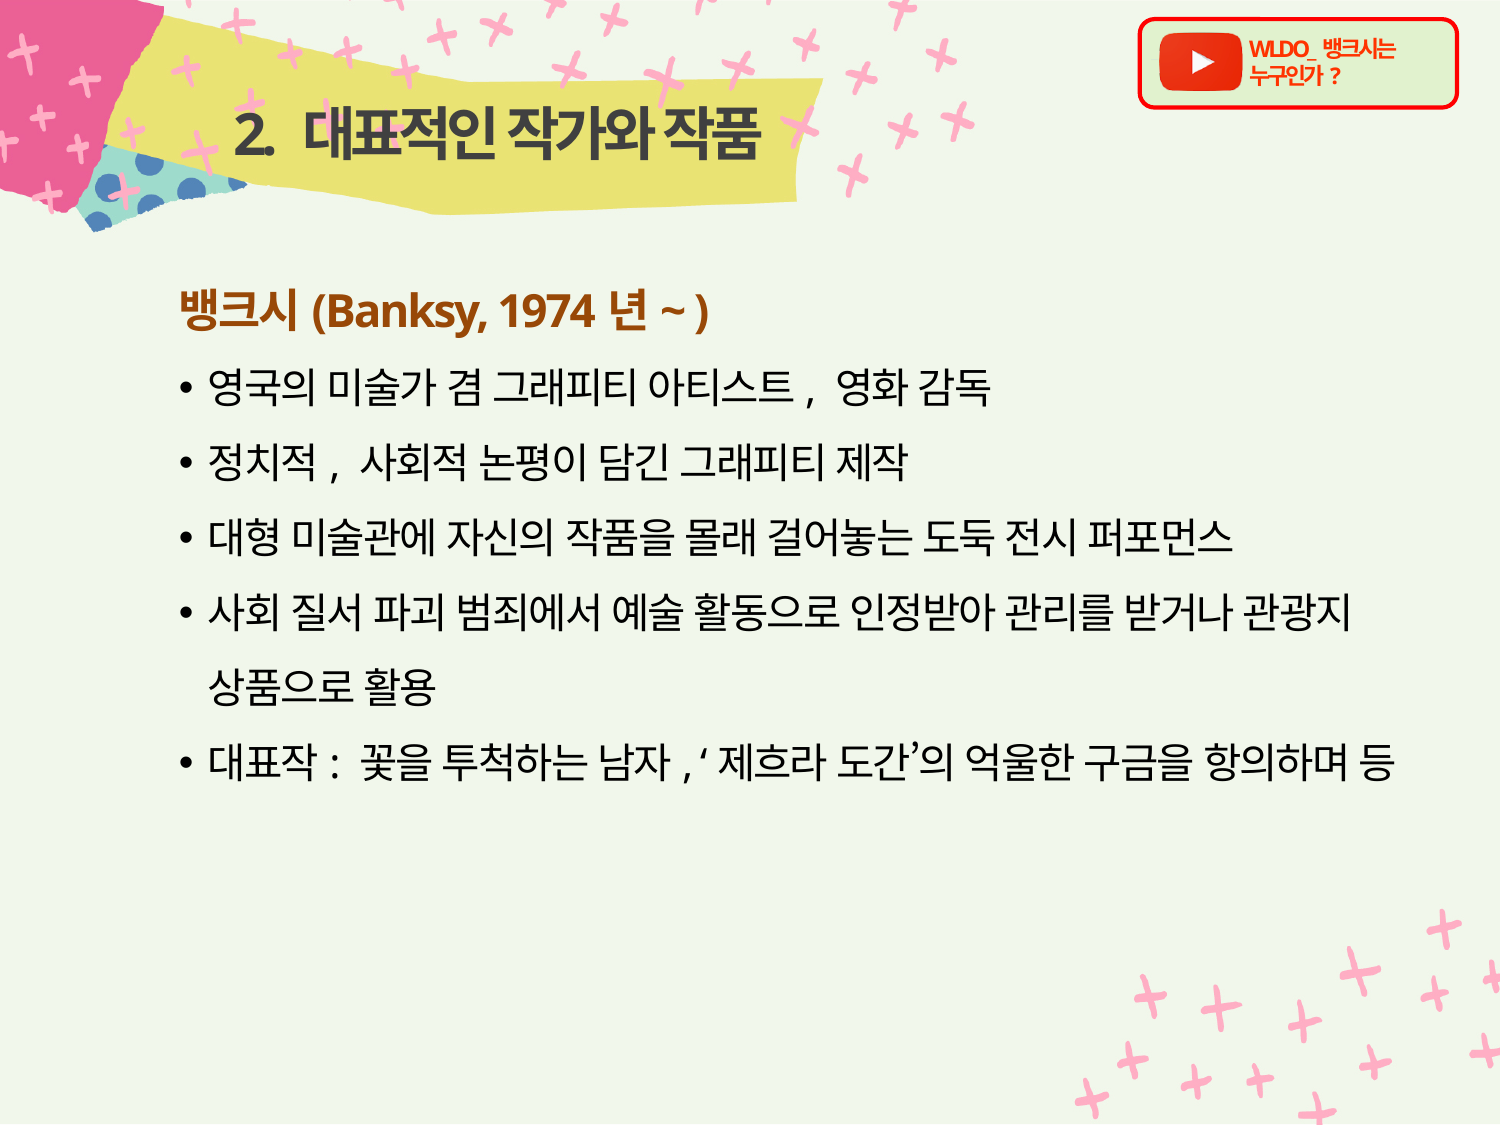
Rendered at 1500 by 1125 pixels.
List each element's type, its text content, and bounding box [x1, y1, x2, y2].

picture [0, 0, 1500, 1125]
text_box 뱅크시(Banksy, 1974년~ ) 영국의 미술가 겸 그래피티 아티스트, 영화 감독 정치적, 사회적 논평이 담긴 그래피티 제작 대형 미술관에 자신의 작품을 몰래 걸어놓는 도둑 전시 퍼포먼스 사회 질서 파괴 범죄에서 예술 활동으로 인정받아 관리를 받거나 관광지 상품으로 활용 대표작: 꽃을 투척하는 남자, ‘제흐라 도간’의 억울한 구금을 항의하며 등 [178, 270, 1435, 787]
text_box WLDO_뱅크시는 누구인가? [1251, 27, 1457, 97]
title 2. 대표적인 작가와 작품 [218, 80, 1282, 185]
text_box [1137, 16, 1460, 110]
